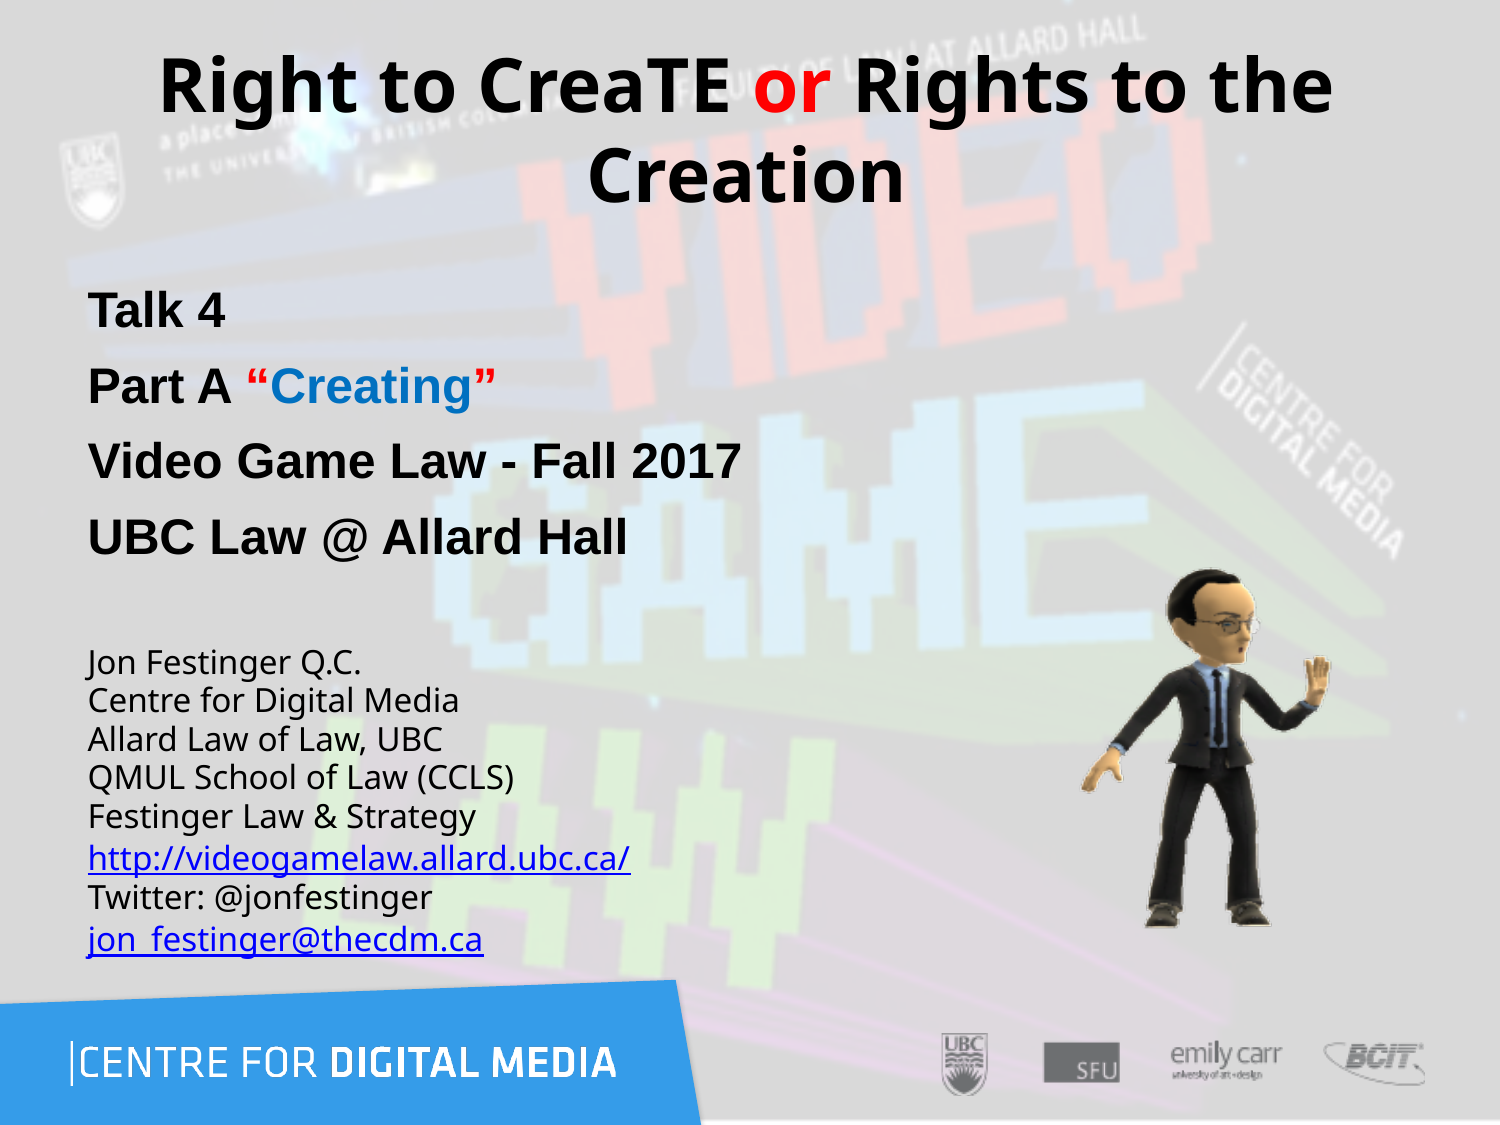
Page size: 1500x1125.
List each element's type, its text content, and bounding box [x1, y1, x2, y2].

title Right to CreaTE or Rights to the Creation [0, 23, 1494, 231]
list Talk 4 Part A “Creating” Video Game Law - Fall 2017 UBC Law @ Allard Hall Jon Festinger Q.C. Centre for Digital Media Allard Law of Law, UBC QMUL School of Law (CCLS) Festinger Law & Strategy http://videogamelaw.allard.ubc.ca/ Twitter: @jonfestinger jon_festinger@thecdm.ca [75, 258, 1425, 1001]
picture [1075, 477, 1364, 947]
